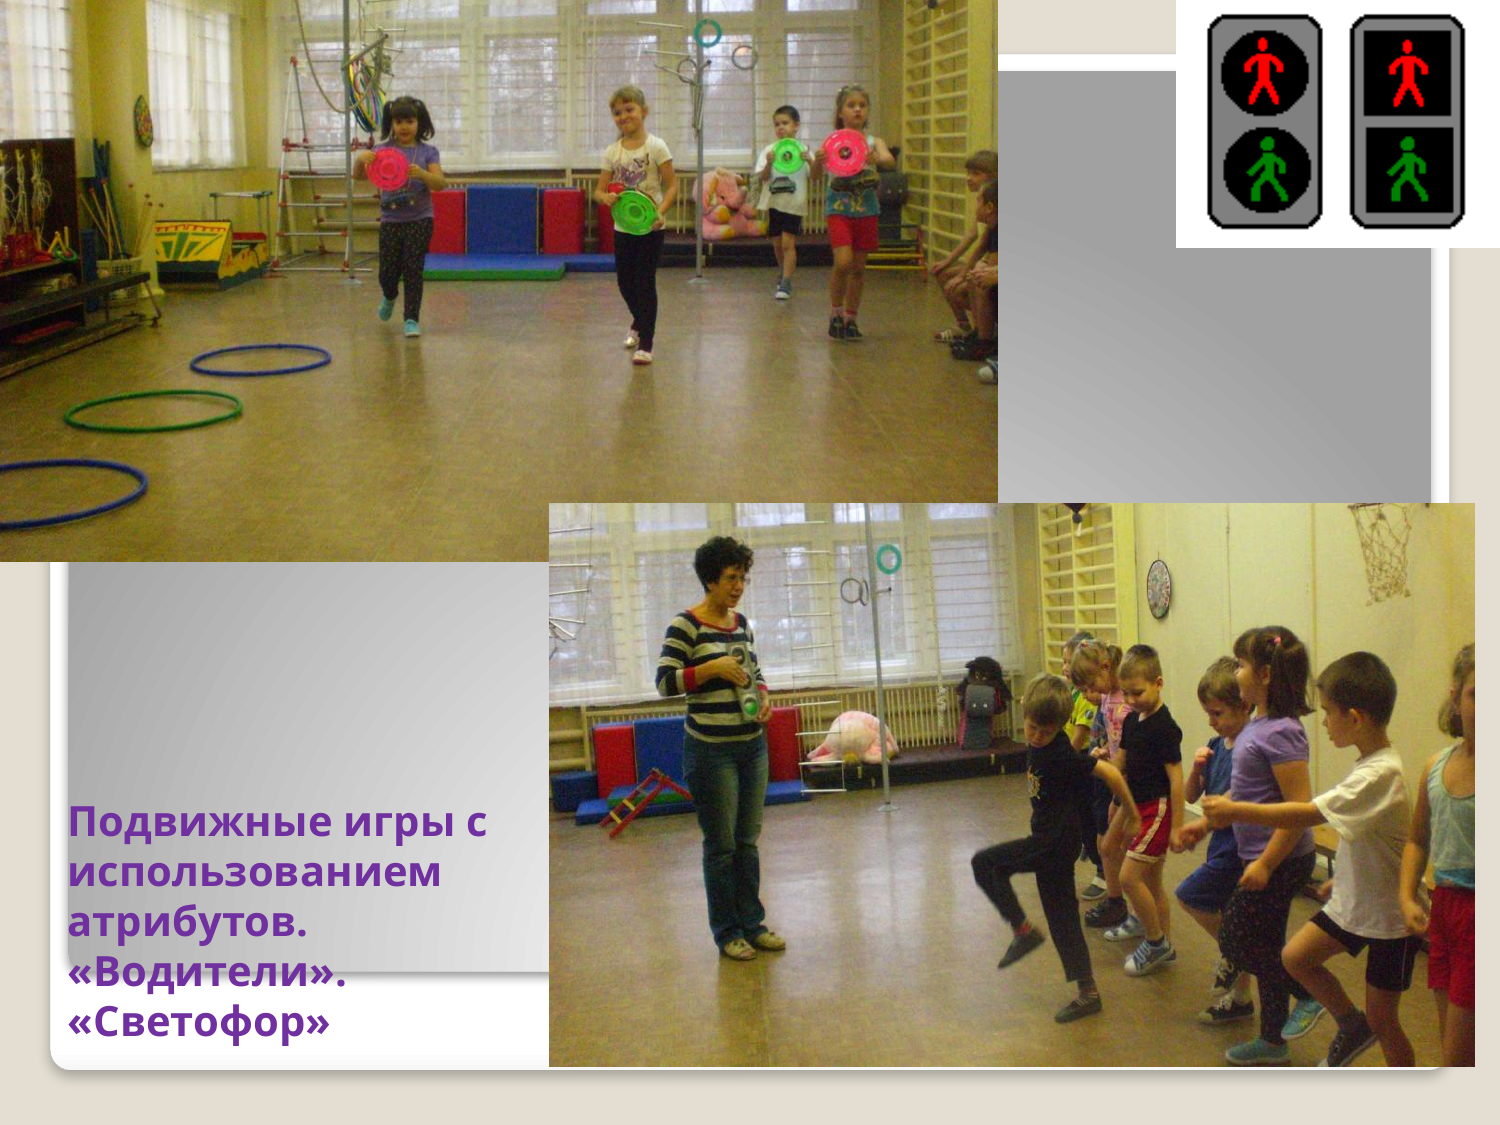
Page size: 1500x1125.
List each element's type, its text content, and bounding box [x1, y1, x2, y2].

text_box Подвижные игры с использованием атрибутов. «Водители». «Светофор» [53, 786, 541, 1052]
picture [0, 0, 1475, 1068]
picture [1175, 0, 1500, 249]
